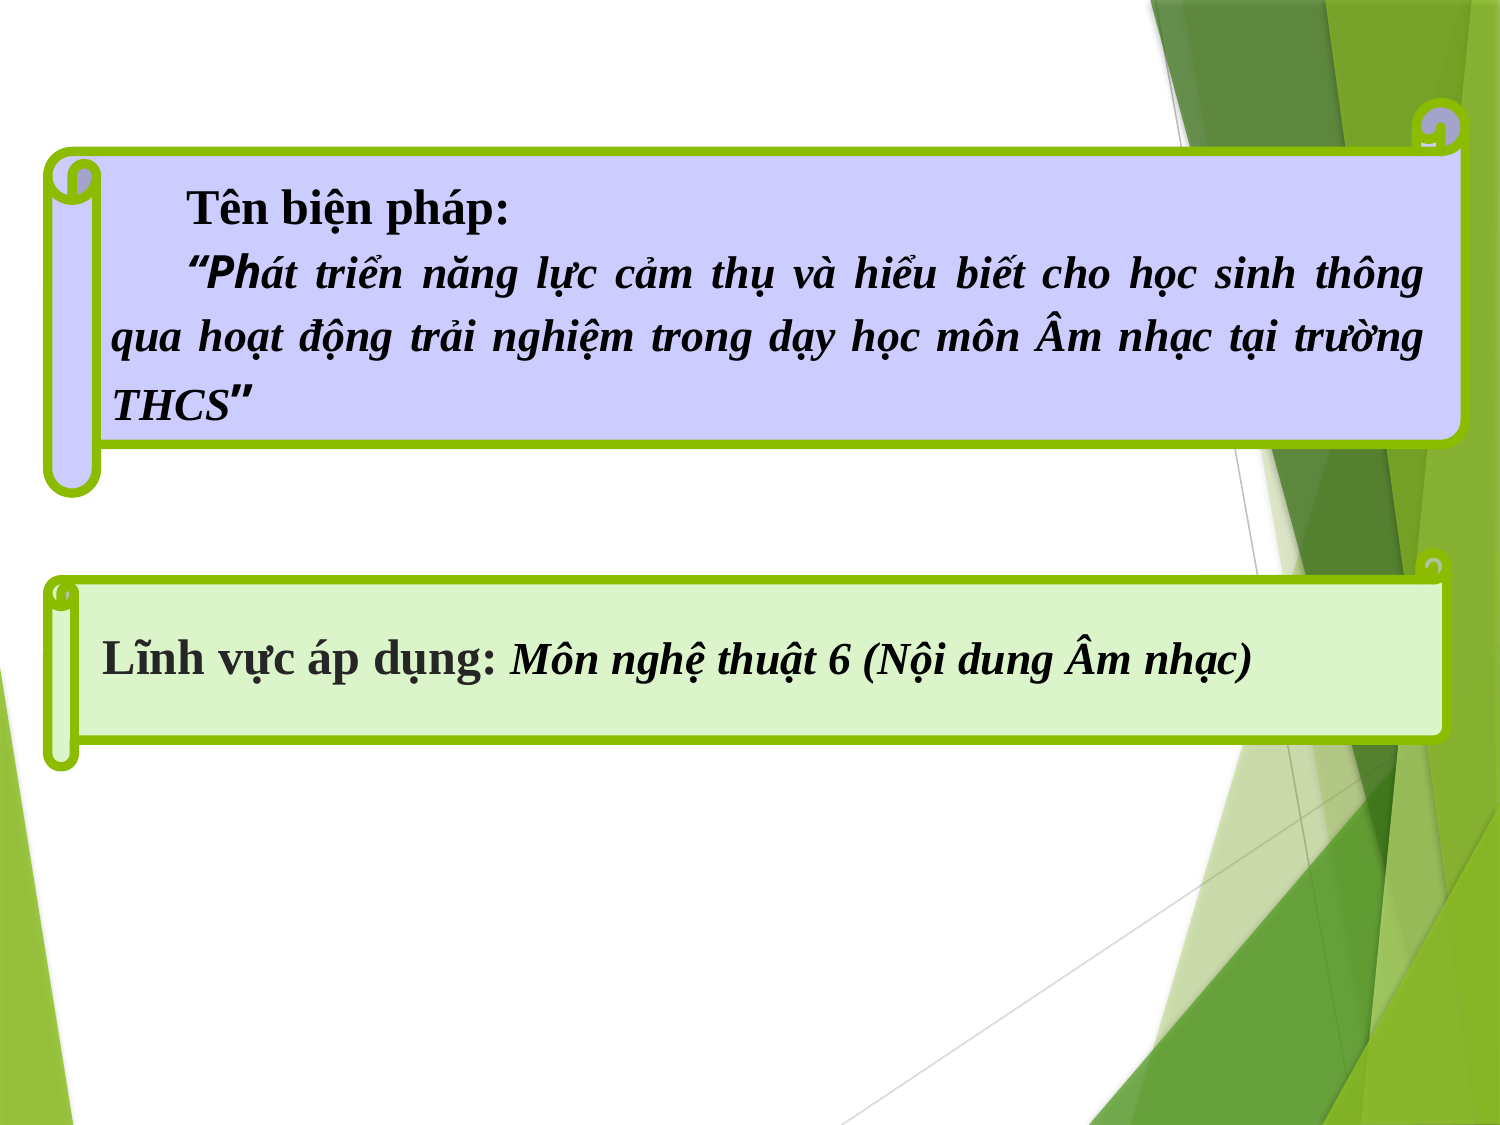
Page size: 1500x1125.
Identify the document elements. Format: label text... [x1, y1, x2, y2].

text_box Tên biện pháp: “Phát triển năng lực cảm thụ và hiểu biết cho học sinh thông qua hoạt động trải nghiệm trong dạy học môn Âm nhạc tại trường THCS” [46, 101, 1467, 446]
text_box Lĩnh vực áp dụng: Môn nghệ thuật 6 (Nội dung Âm nhạc) [88, 616, 1424, 692]
text_box [0, 305, 896, 546]
text_box [46, 551, 1449, 769]
